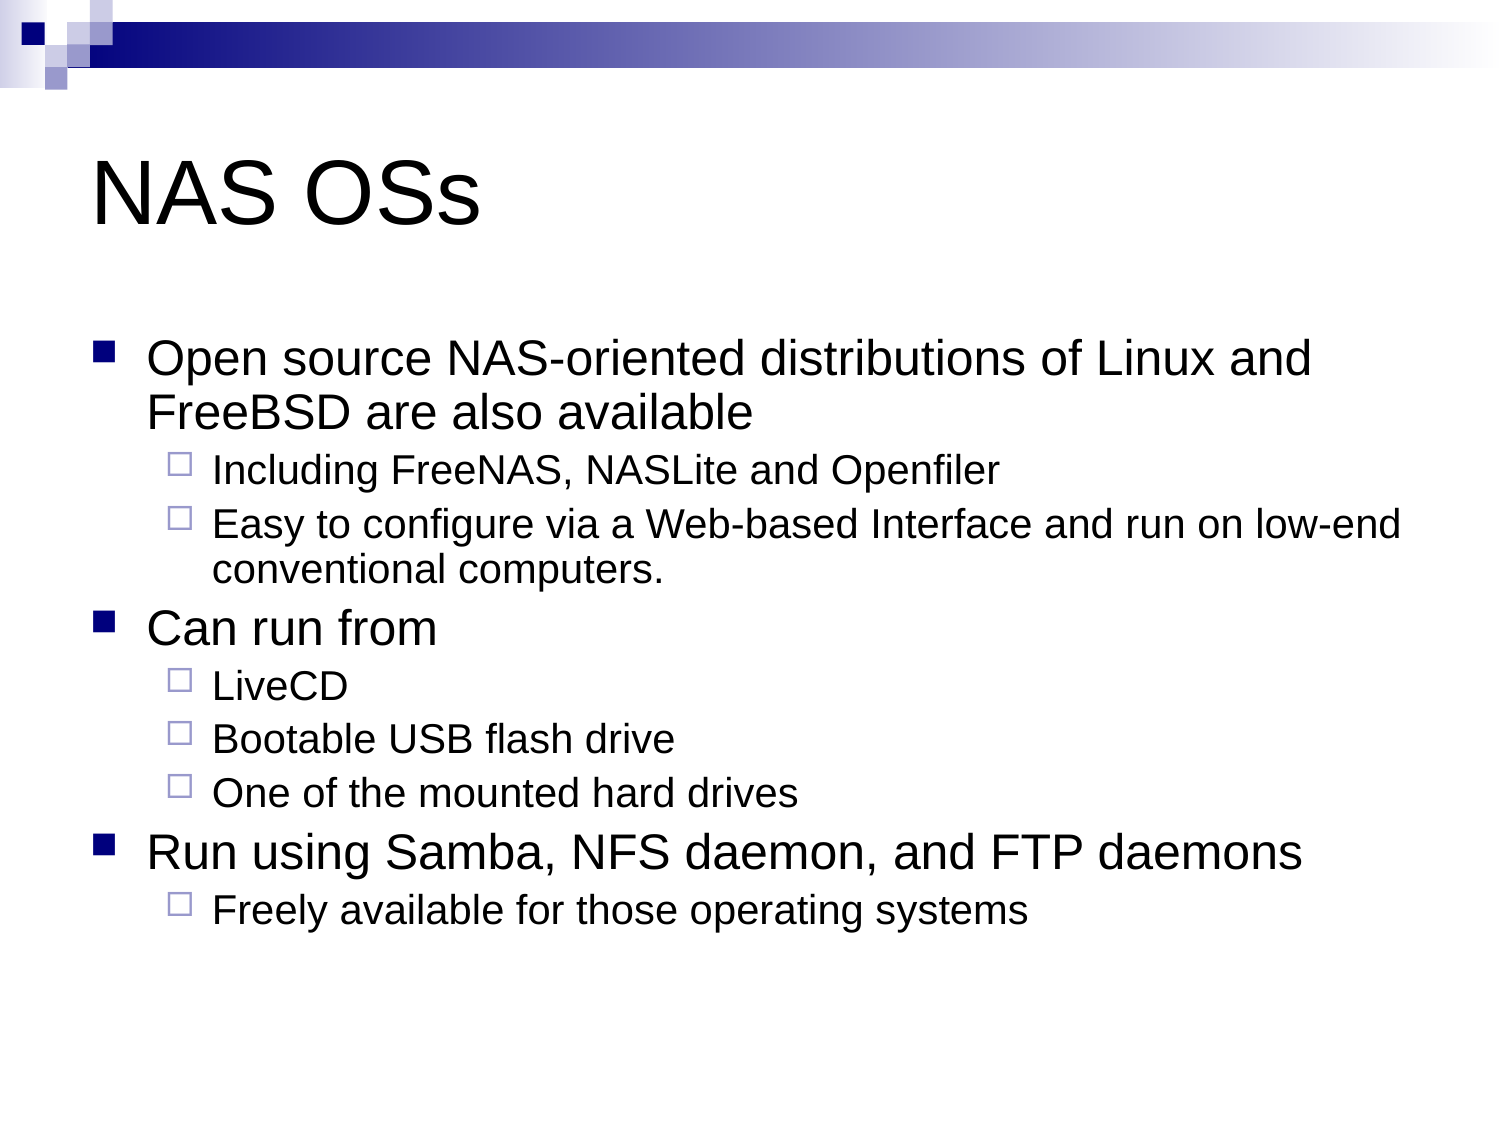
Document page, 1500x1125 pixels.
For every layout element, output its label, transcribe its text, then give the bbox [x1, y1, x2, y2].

list Open source NAS-oriented distributions of Linux and FreeBSD are also available Including FreeNAS, NASLite and Openfiler Easy to configure via a Web-based Interface and run on low-end conventional computers. Can run from LiveCD Bootable USB flash drive One of the mounted hard drives Run using Samba, NFS daemon, and FTP daemons Freely available for those operating systems [74, 324, 1426, 963]
title NAS OSs [74, 74, 1426, 301]
